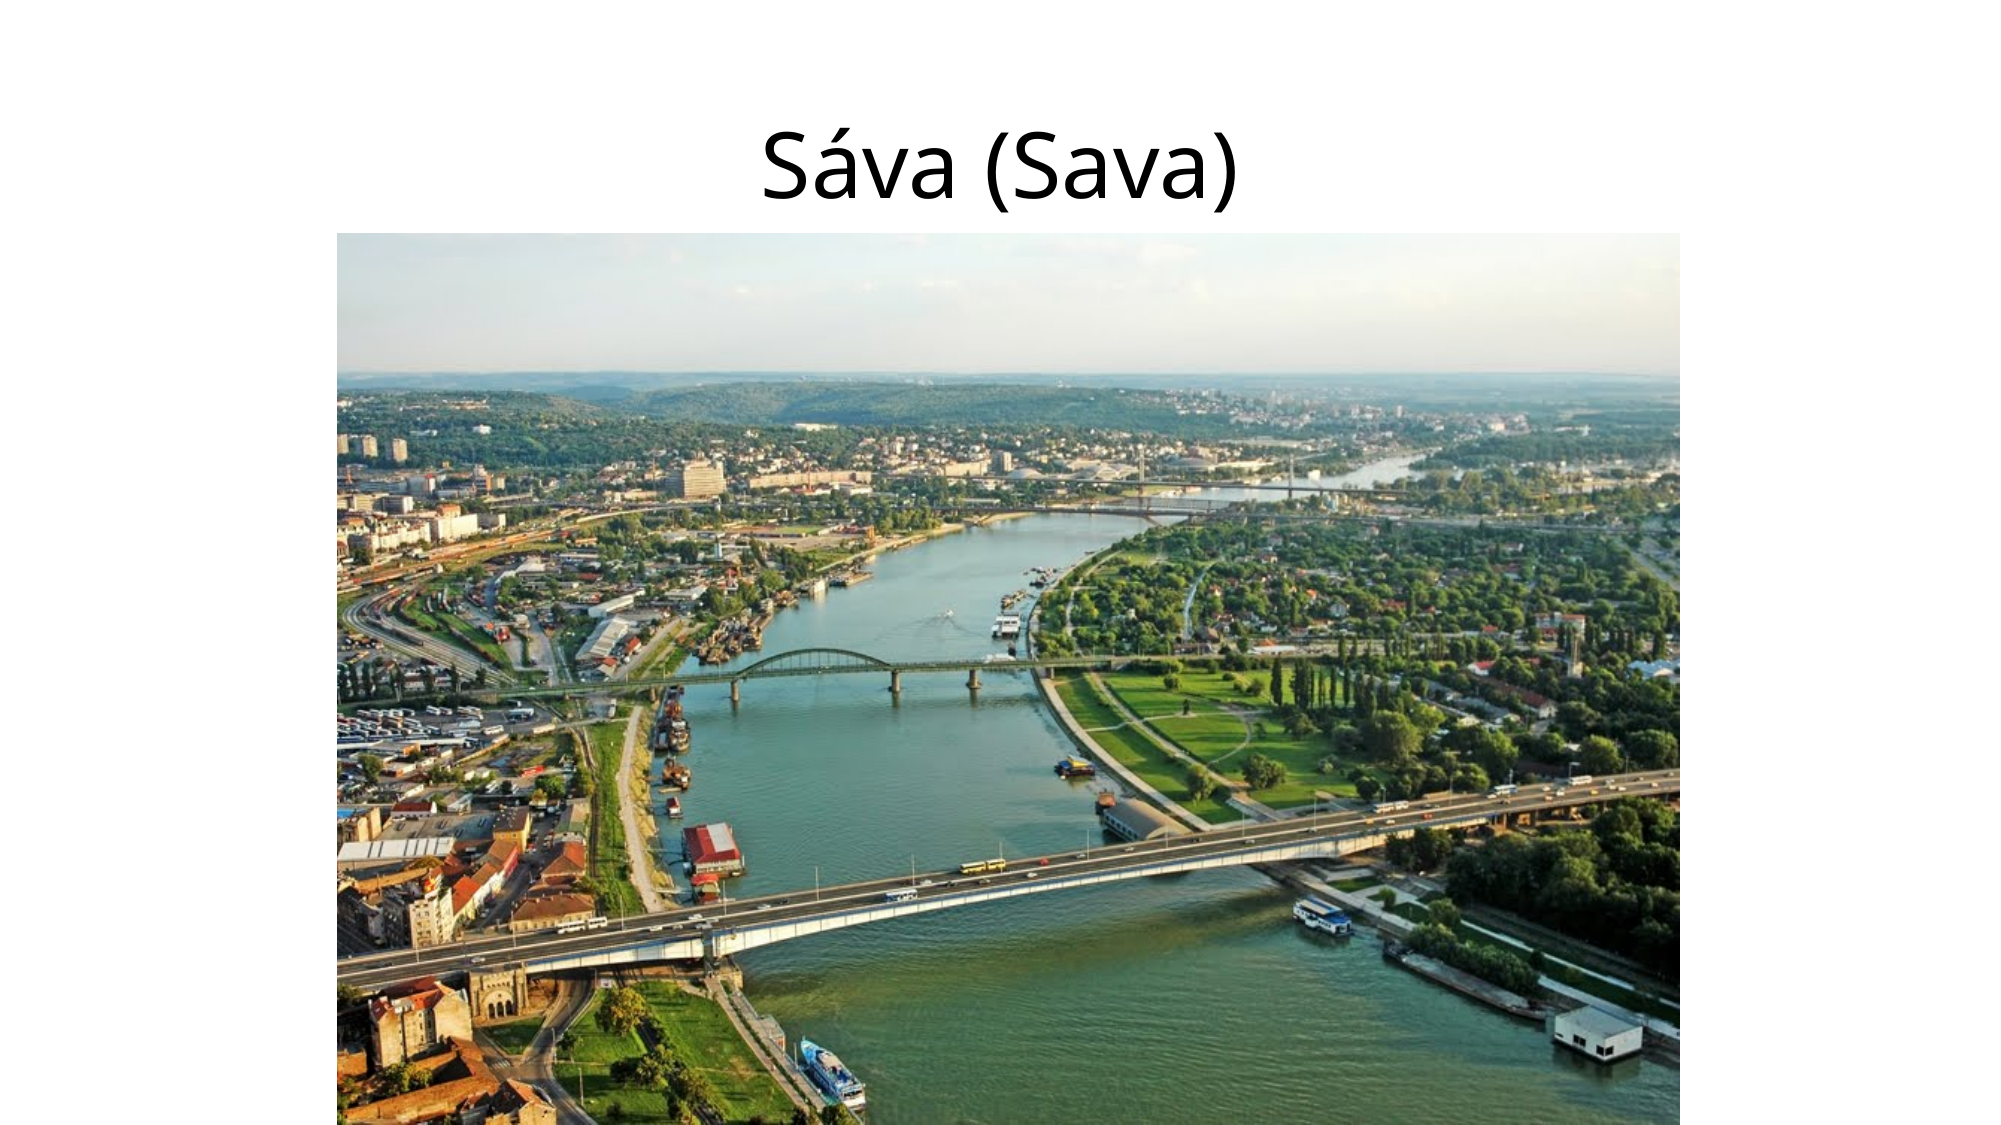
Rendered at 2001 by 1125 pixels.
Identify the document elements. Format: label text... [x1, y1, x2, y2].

title Sáva (Sava) [137, 59, 1863, 278]
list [337, 233, 1680, 1125]
